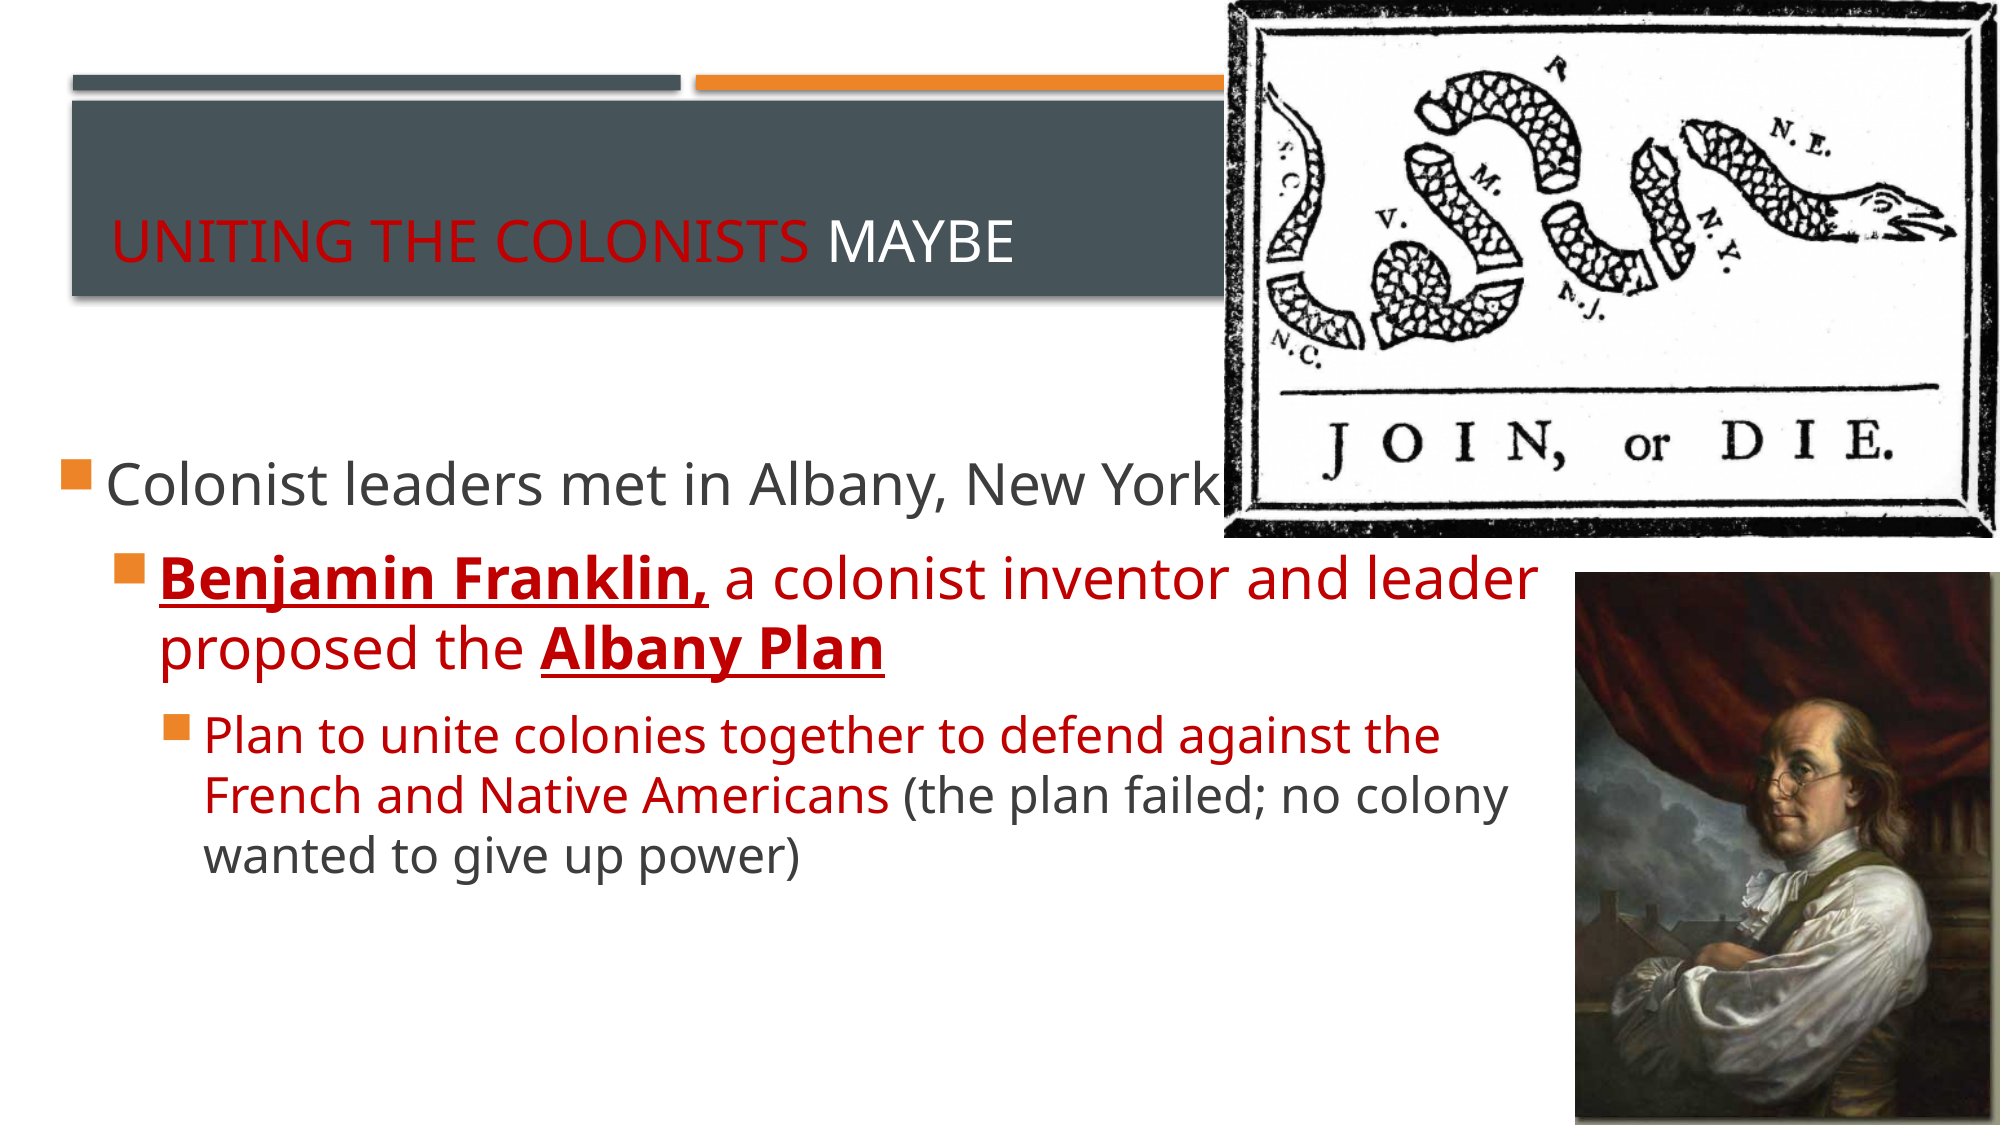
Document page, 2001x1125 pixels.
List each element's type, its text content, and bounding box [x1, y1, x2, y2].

picture [1574, 571, 2000, 1125]
title Uniting the Colonists maybe [95, 115, 1218, 271]
list Colonist leaders met in Albany, New York Benjamin Franklin, a colonist inventor and leader proposed the Albany Plan Plan to unite colonies together to defend against the French and Native Americans (the plan failed; no colony wanted to give up power) [40, 271, 1575, 1060]
picture [1224, 0, 2000, 538]
